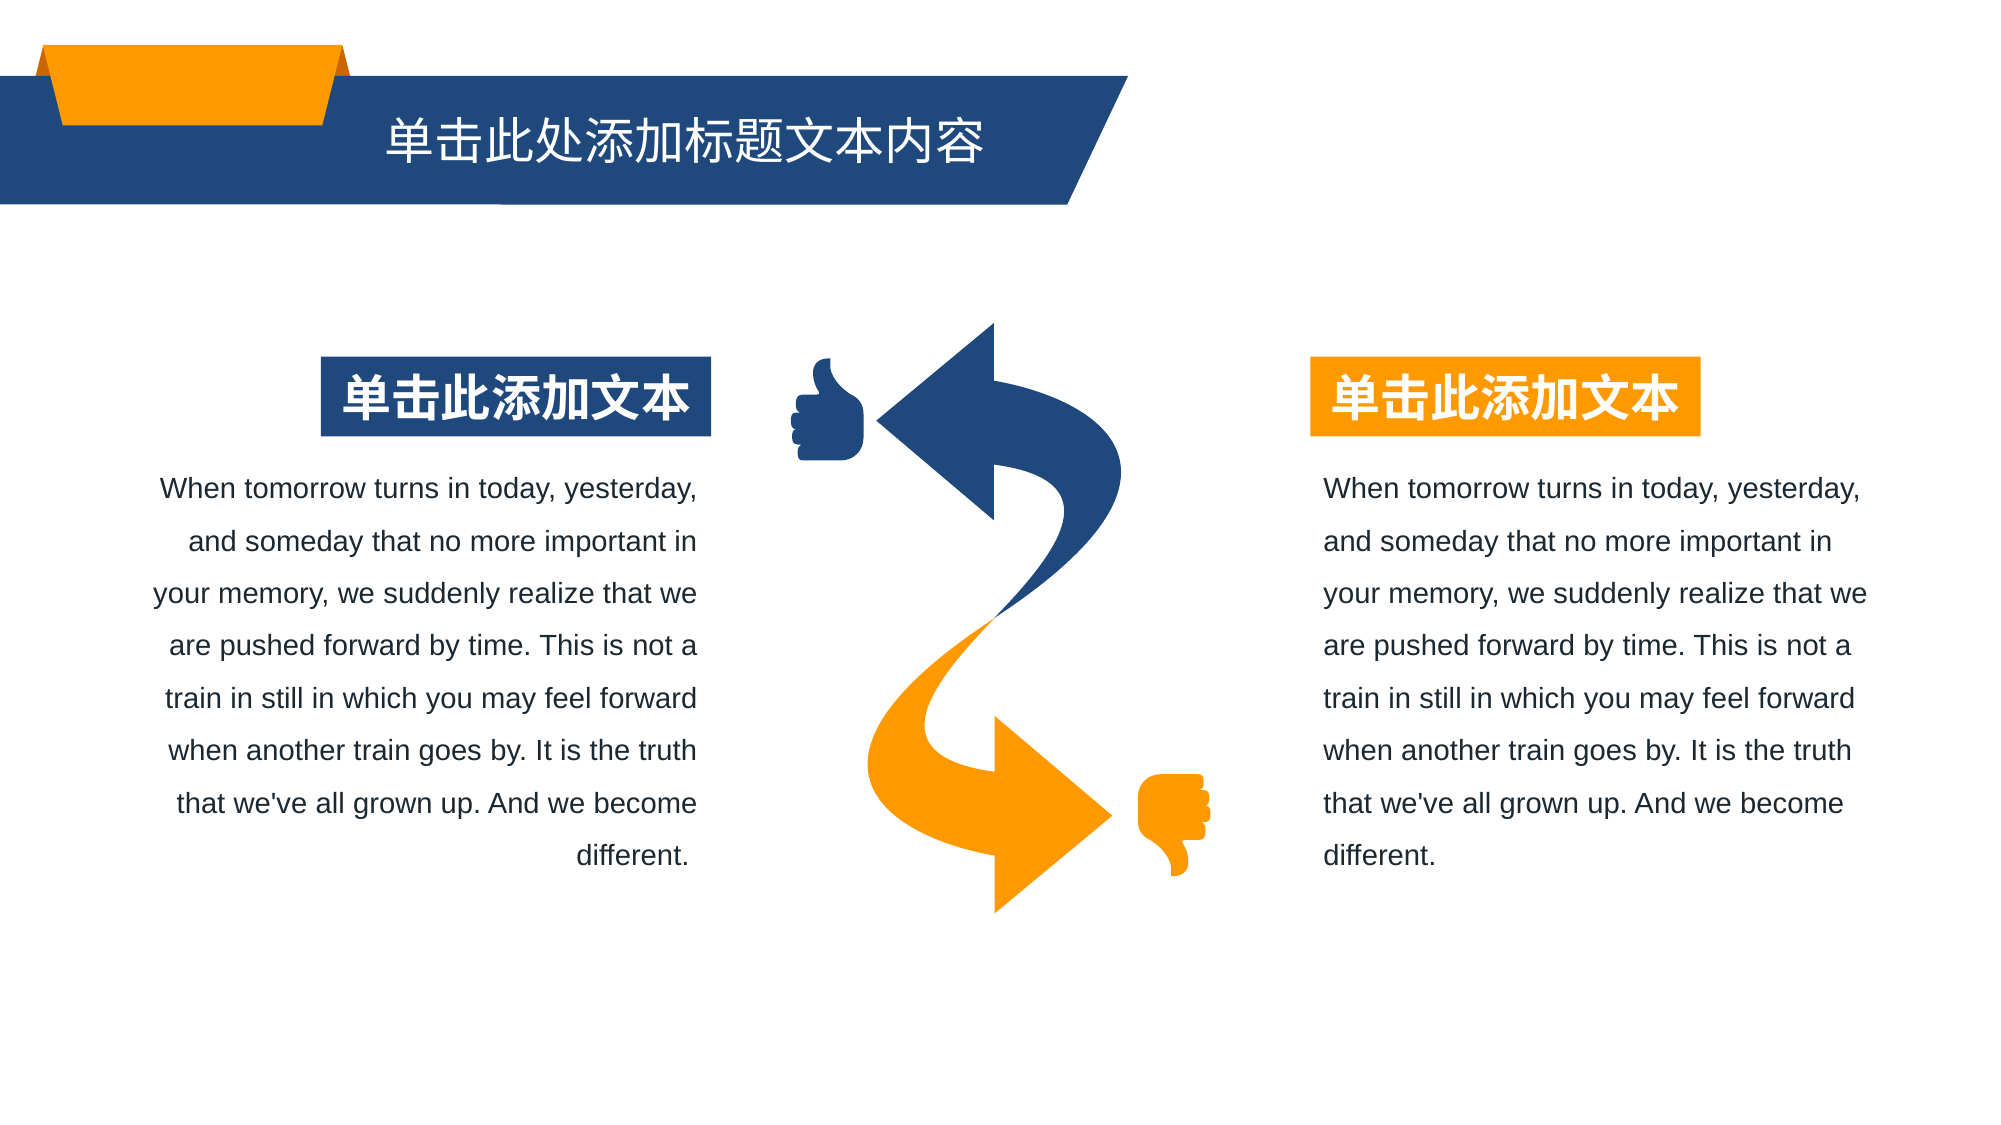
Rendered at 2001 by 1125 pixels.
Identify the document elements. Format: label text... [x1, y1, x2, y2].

text_box 单击此处添加标题文本内容 [364, 99, 1006, 180]
text_box 单击此添加文本 [1310, 356, 1701, 437]
text_box [876, 322, 1122, 618]
text_box [790, 358, 864, 461]
text_box [41, 43, 344, 127]
text_box [867, 618, 1113, 914]
text_box [1137, 774, 1211, 877]
text_box 单击此添加文本 [320, 356, 712, 437]
text_box [337, 47, 351, 74]
text_box When tomorrow turns in today, yesterday, and someday that no more important in your memory, we suddenly realize that we are pushed forward by time. This is not a train in still in which you may feel forward when another train goes by. It is the truth that we've all grown up. And we become different. [1308, 444, 1910, 879]
text_box [0, 74, 1130, 206]
text_box [35, 47, 48, 74]
text_box When tomorrow turns in today, yesterday, and someday that no more important in your memory, we suddenly realize that we are pushed forward by time. This is not a train in still in which you may feel forward when another train goes by. It is the truth that we've all grown up. And we become different. [112, 444, 713, 879]
